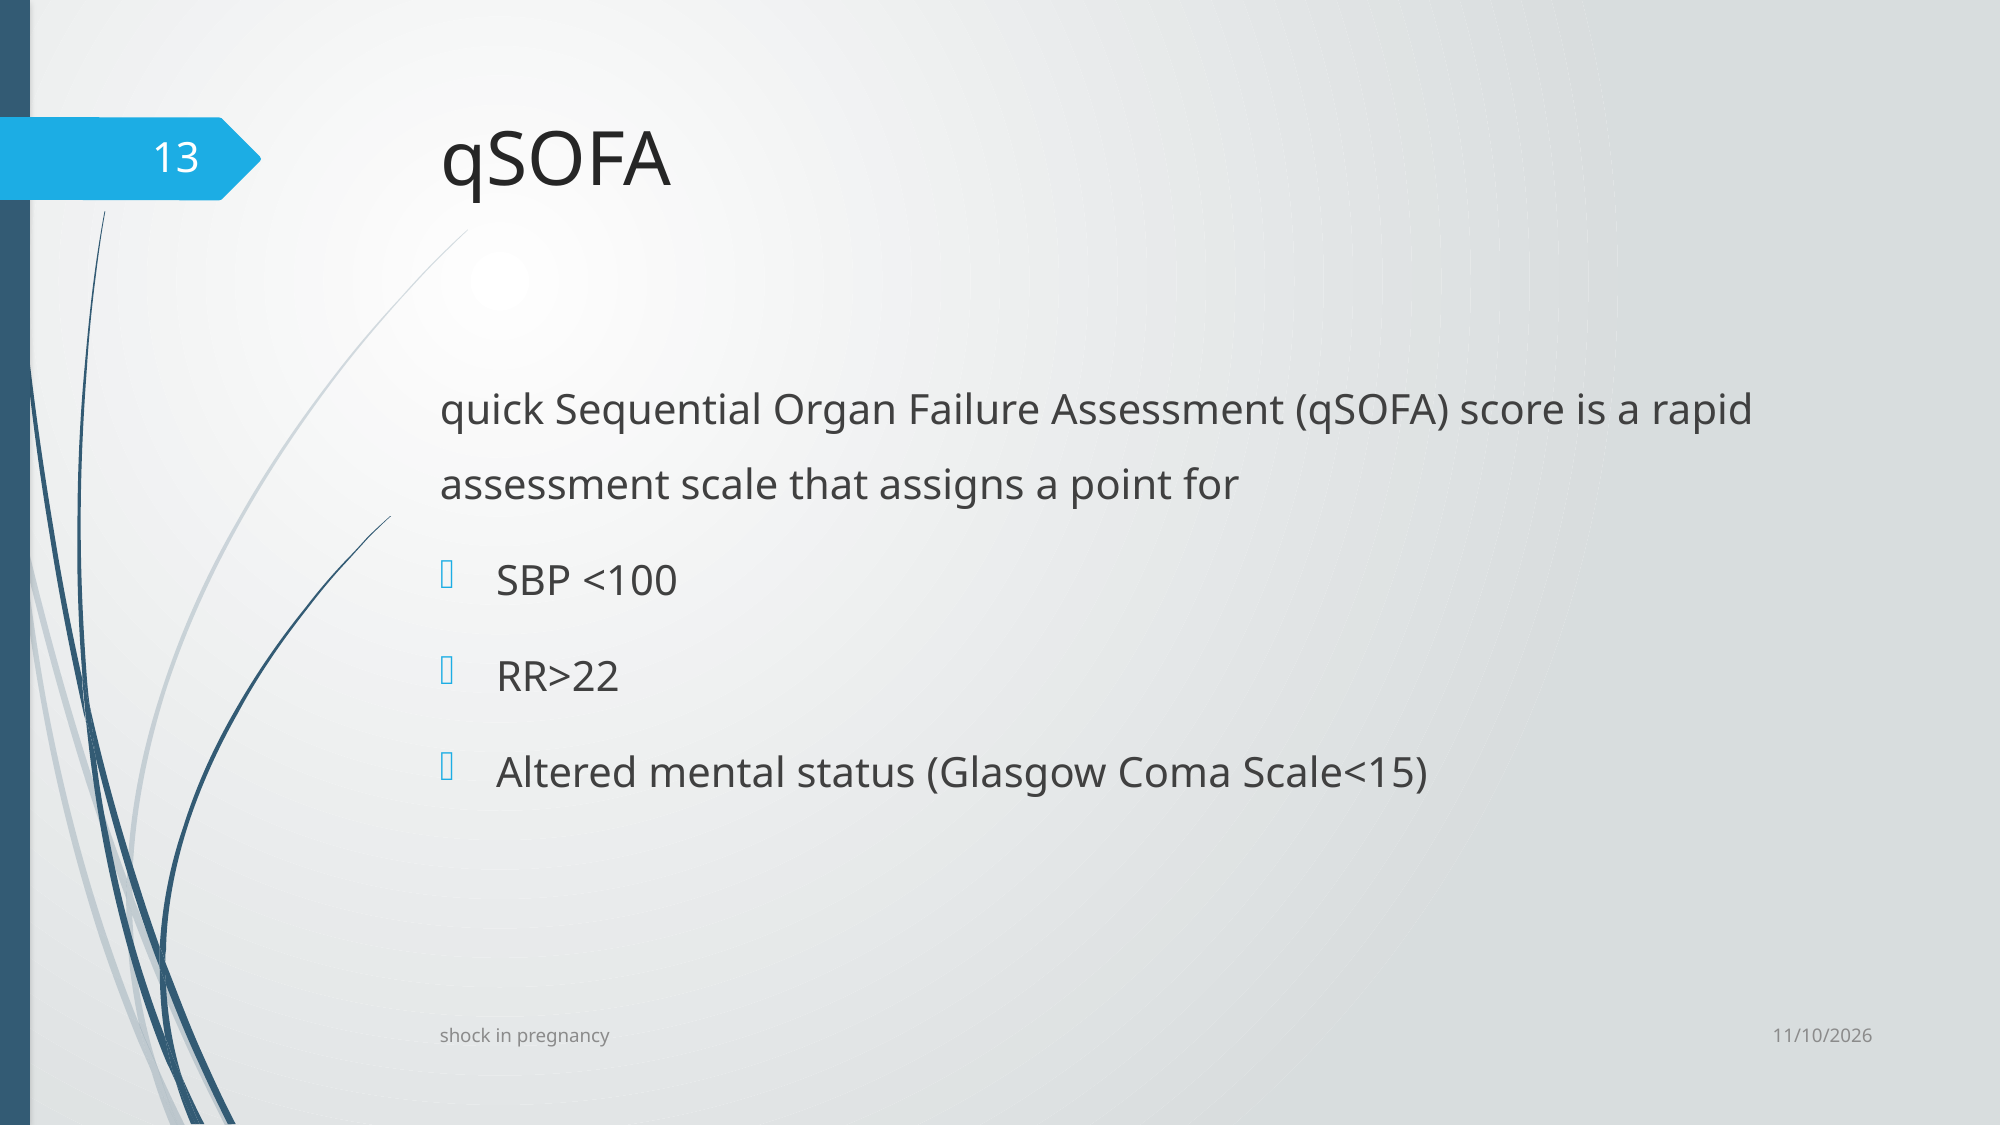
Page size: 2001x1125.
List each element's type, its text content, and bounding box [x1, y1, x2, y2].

slide_number 13 [87, 129, 216, 190]
list quick Sequential Organ Failure Assessment (qSOFA) score is a rapid assessment scale that assigns a point for SBP <100 RR>22 Altered mental status (Glasgow Coma Scale<15) [424, 350, 1888, 970]
footer shock in pregnancy [424, 1006, 1675, 1067]
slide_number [1699, 1005, 1888, 1067]
title qSOFA [425, 102, 1888, 313]
